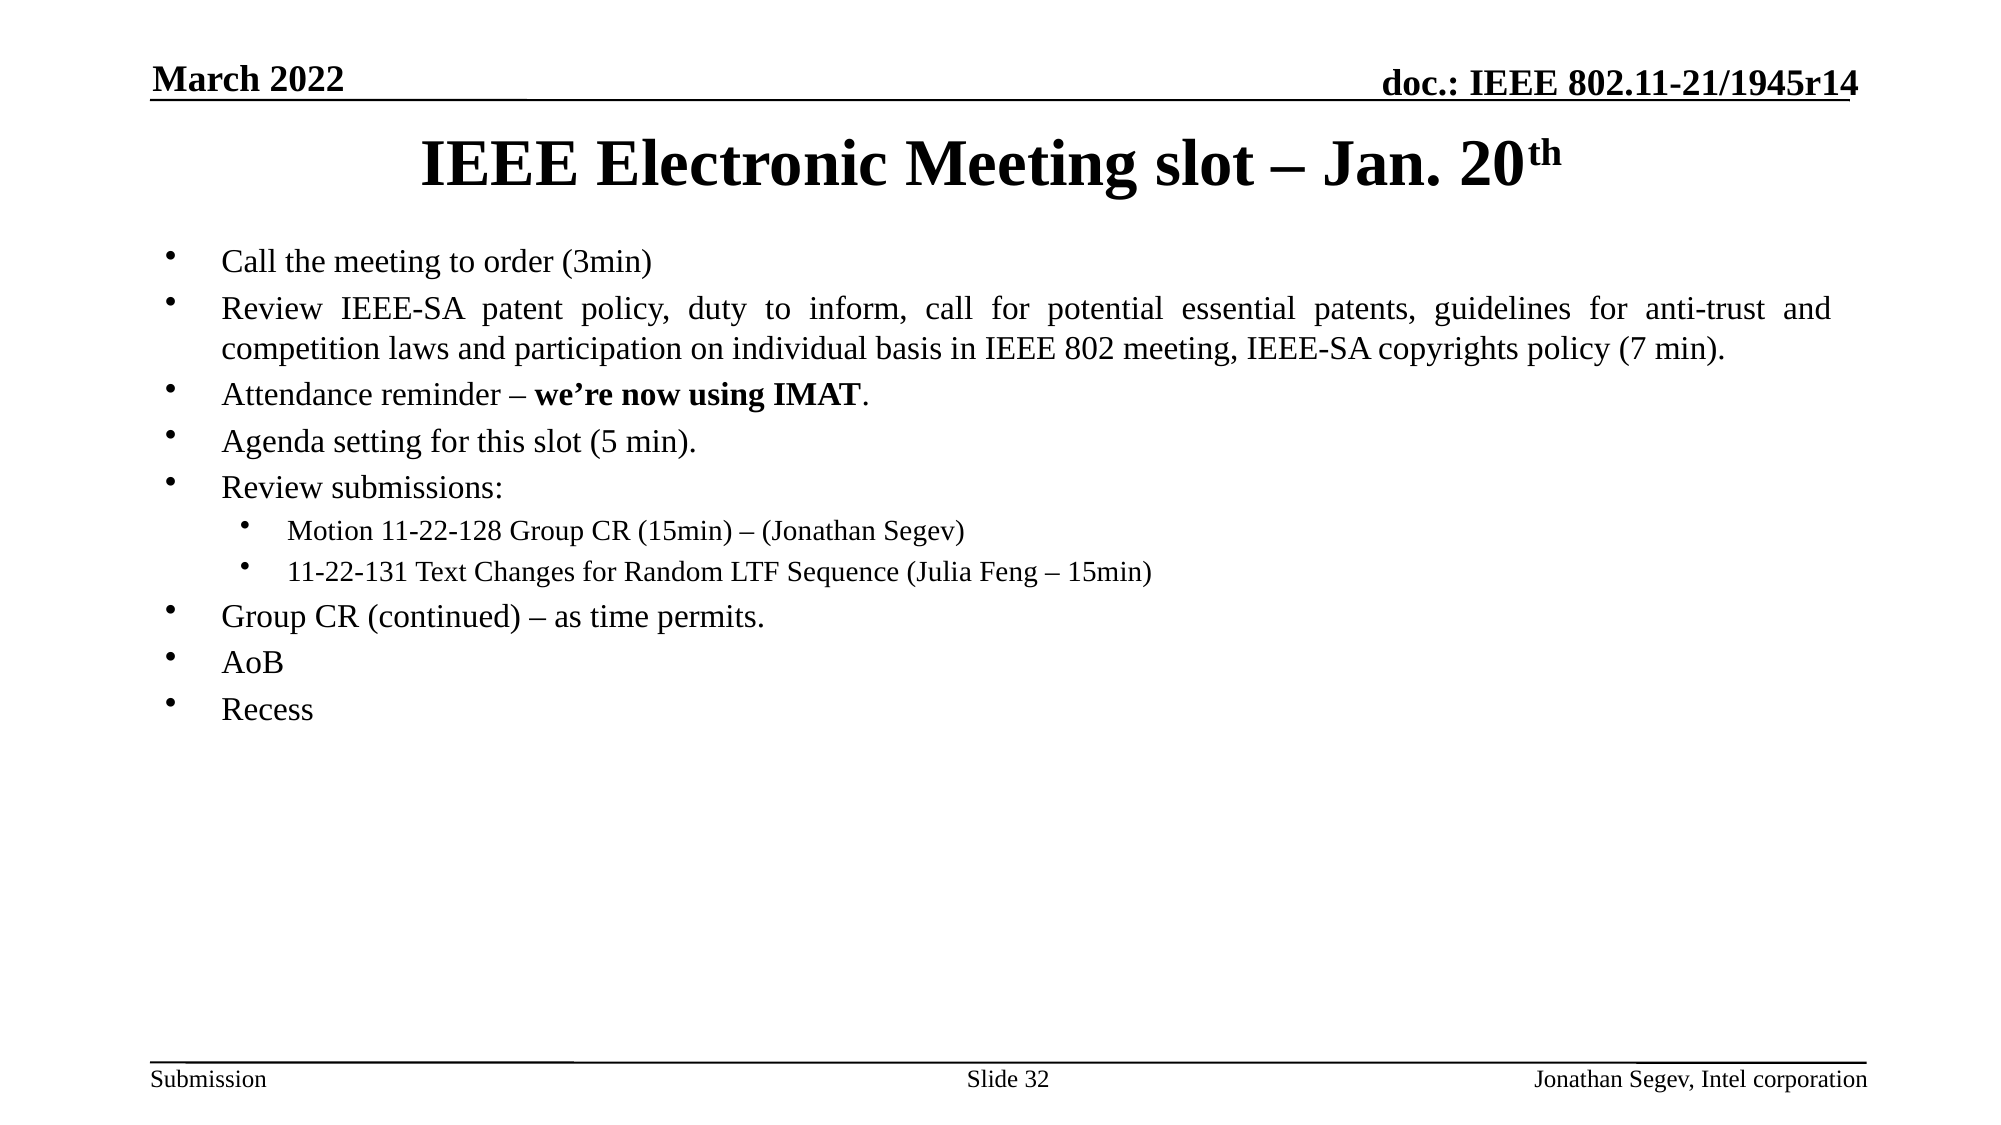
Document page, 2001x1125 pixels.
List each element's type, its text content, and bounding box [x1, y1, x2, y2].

slide_number Slide 32 [950, 1061, 1067, 1123]
footer Jonathan Segev, Intel corporation [1171, 1061, 1869, 1093]
title IEEE Electronic Meeting slot – Jan. 20th [149, 112, 1850, 205]
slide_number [152, 54, 563, 100]
list Call the meeting to order (3min) Review IEEE-SA patent policy, duty to inform, call for potential essential patents, guidelines for anti-trust and competition laws and participation on individual basis in IEEE 802 meeting, IEEE-SA copyrights policy (7 min). Attendance reminder – we’re now using IMAT. Agenda setting for this slot (5 min). Review submissions: Motion 11-22-128 Group CR (15min) – (Jonathan Segev) 11-22-131 Text Changes for Random LTF Sequence (Julia Feng – 15min) Group CR (continued) – as time permits. AoB Recess [149, 231, 1850, 1000]
